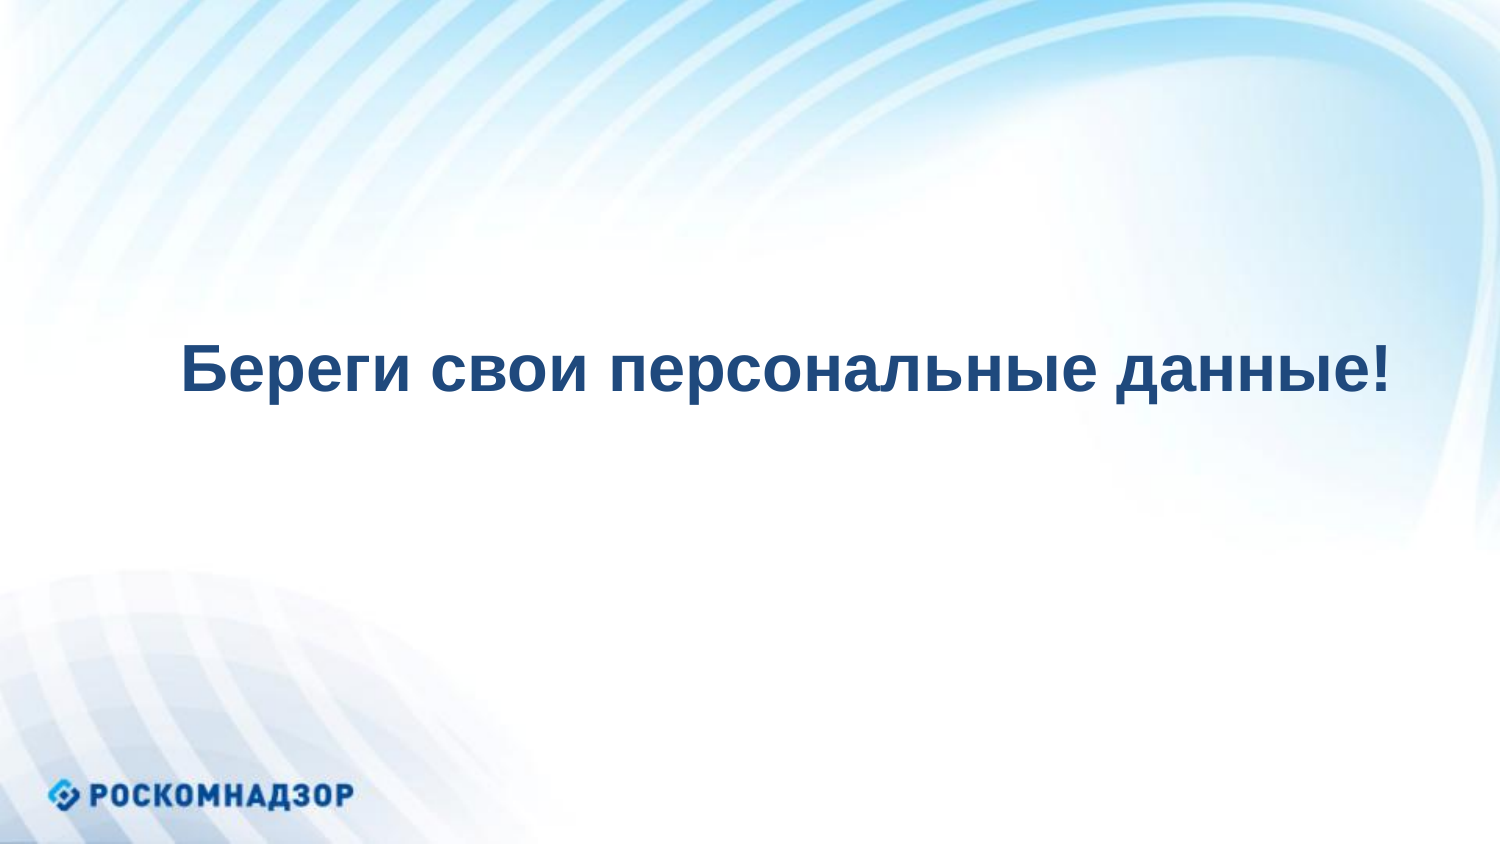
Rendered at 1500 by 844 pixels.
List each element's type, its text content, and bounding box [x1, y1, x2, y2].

picture [0, 0, 1500, 844]
text_box Береги свои персональные данные! [41, 317, 1459, 413]
